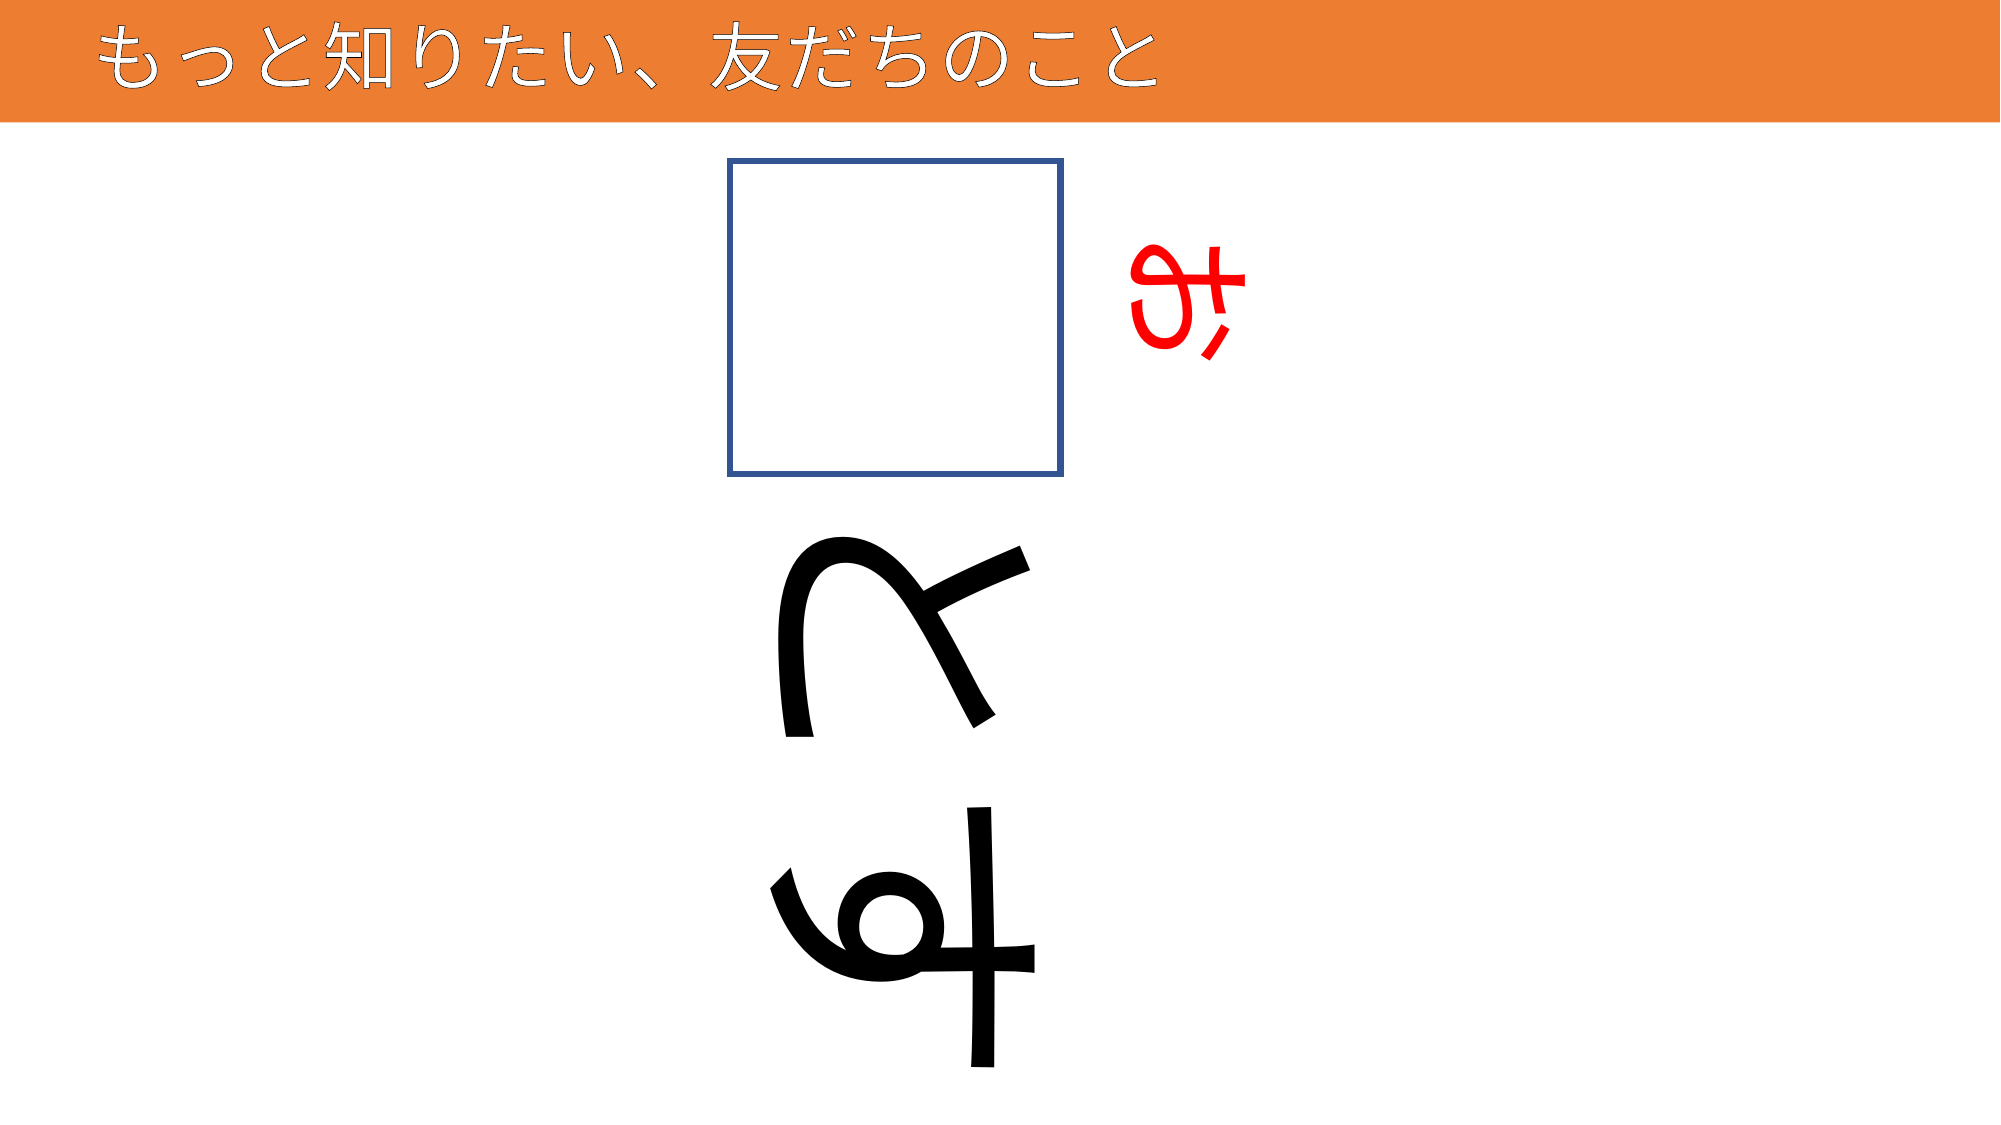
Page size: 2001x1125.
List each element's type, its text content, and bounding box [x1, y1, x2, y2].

text_box お [1083, 215, 1281, 370]
text_box 落とす [698, 147, 1108, 1125]
slide_number 41 [1712, 0, 2000, 123]
text_box [729, 160, 1062, 475]
title もっと知りたい、友だちのこと [0, 0, 1712, 123]
